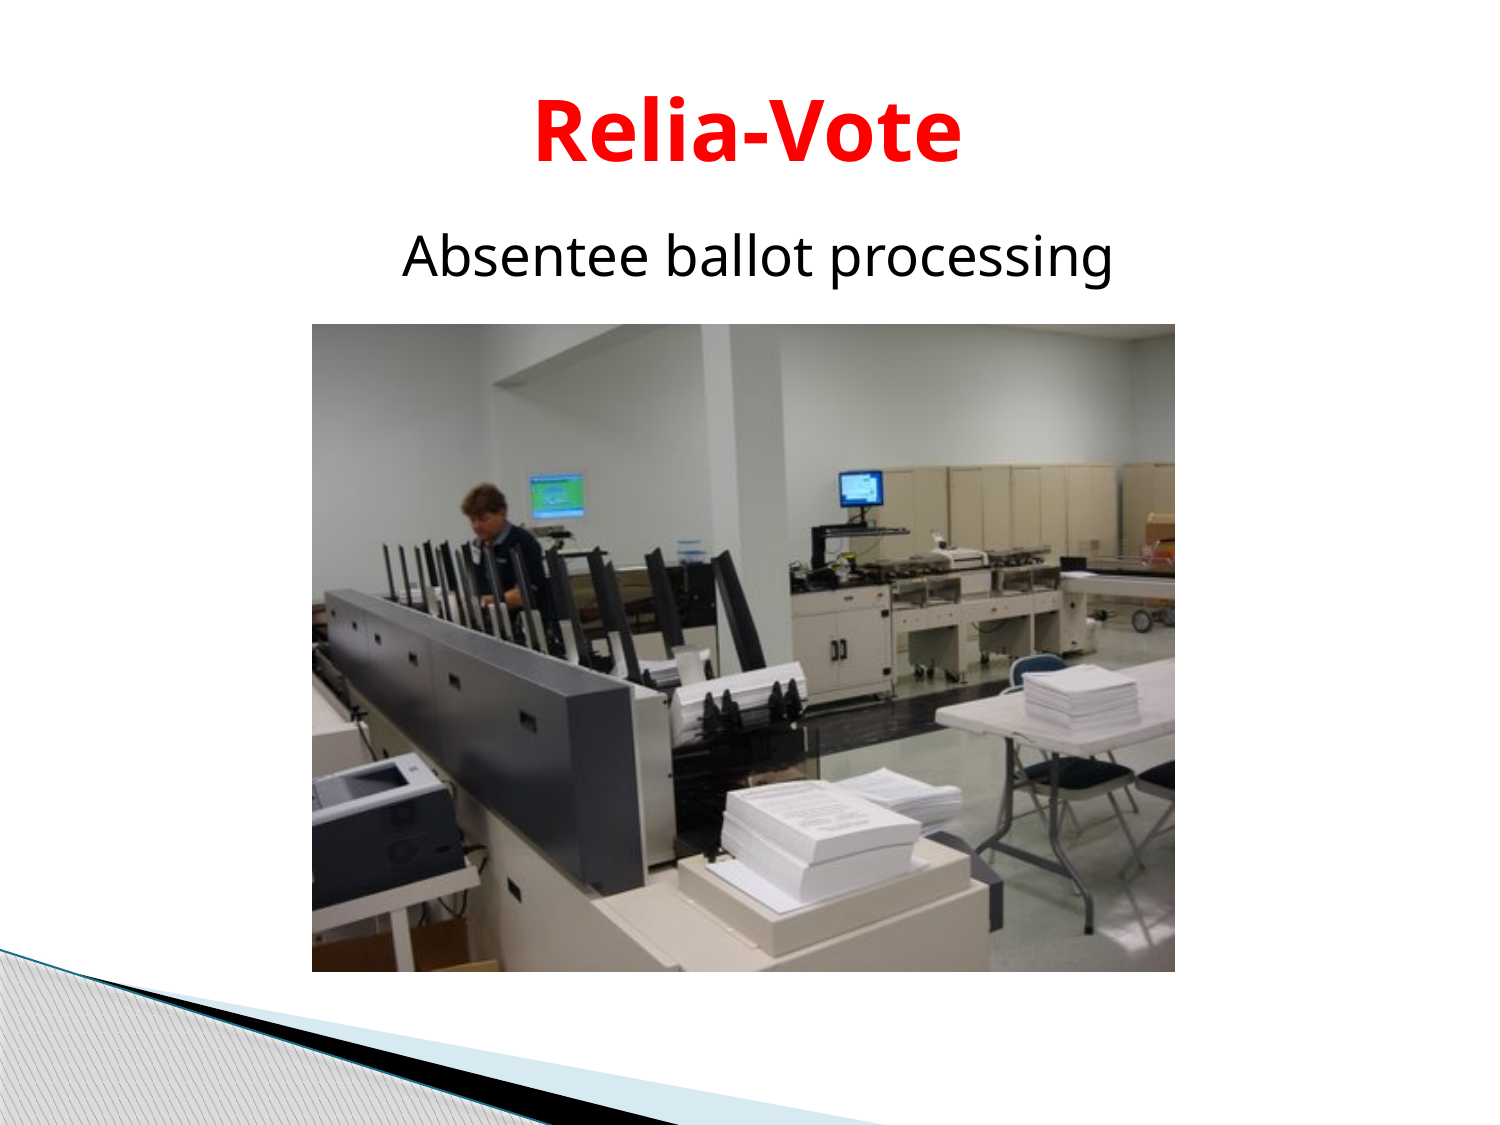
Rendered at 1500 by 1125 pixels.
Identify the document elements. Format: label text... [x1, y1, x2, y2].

list Absentee ballot processing [49, 217, 1451, 1001]
title Relia-Vote [24, 37, 1472, 217]
picture [312, 324, 1176, 973]
